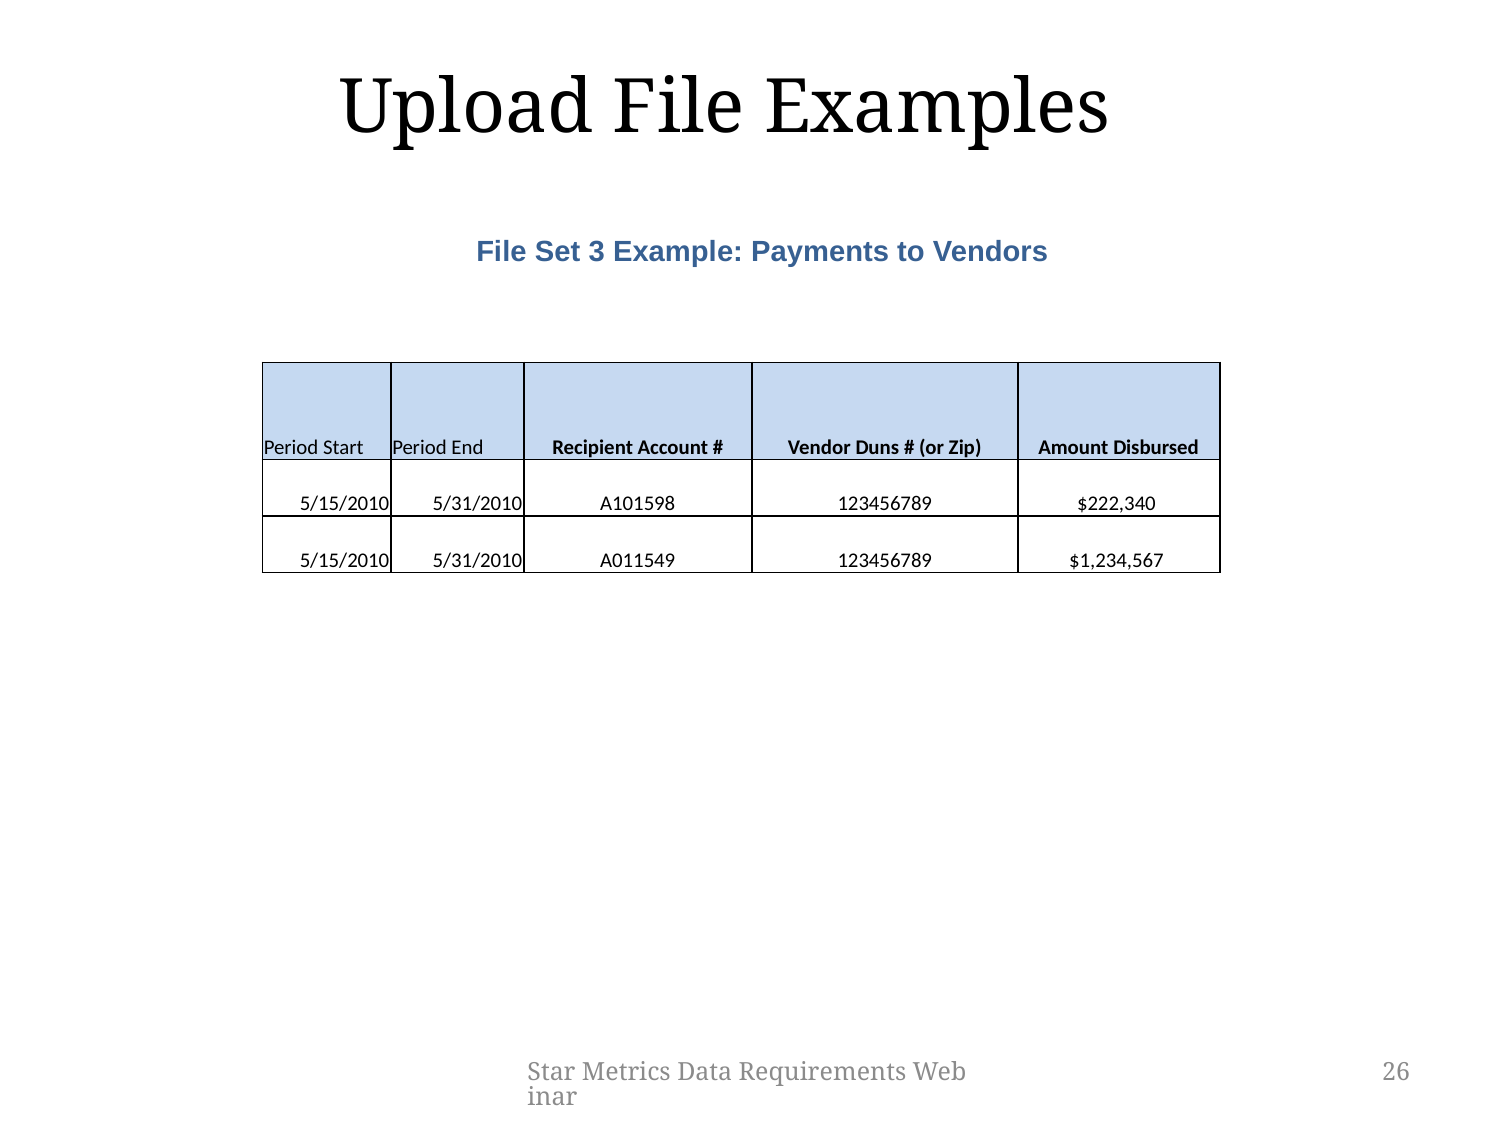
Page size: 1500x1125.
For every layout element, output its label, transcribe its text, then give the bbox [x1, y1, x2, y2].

text_box Upload File Examples [49, 49, 1400, 133]
table_cell A011549 [525, 517, 751, 572]
table_cell $222,340 [1019, 460, 1219, 515]
slide_number 26 [1074, 1042, 1425, 1103]
table_cell A101598 [525, 460, 751, 515]
table_header Period Start [263, 363, 390, 459]
table_cell $1,234,567 [1019, 517, 1219, 572]
table_cell 5/15/2010 [263, 460, 390, 515]
table_header Period End [392, 363, 523, 459]
table_header Amount Disbursed [1019, 363, 1219, 459]
footer Star Metrics Data Requirements Webinar [512, 1042, 988, 1103]
table_header Recipient Account # [525, 363, 751, 459]
table_cell 5/15/2010 [263, 517, 390, 572]
table_cell 123456789 [753, 460, 1017, 515]
table_header Vendor Duns # (or Zip) [753, 363, 1017, 459]
table_cell 5/31/2010 [392, 460, 523, 515]
table_cell 5/31/2010 [392, 517, 523, 572]
text_box File Set 3 Example: Payments to Vendors [362, 224, 1163, 275]
table_cell 123456789 [753, 517, 1017, 572]
